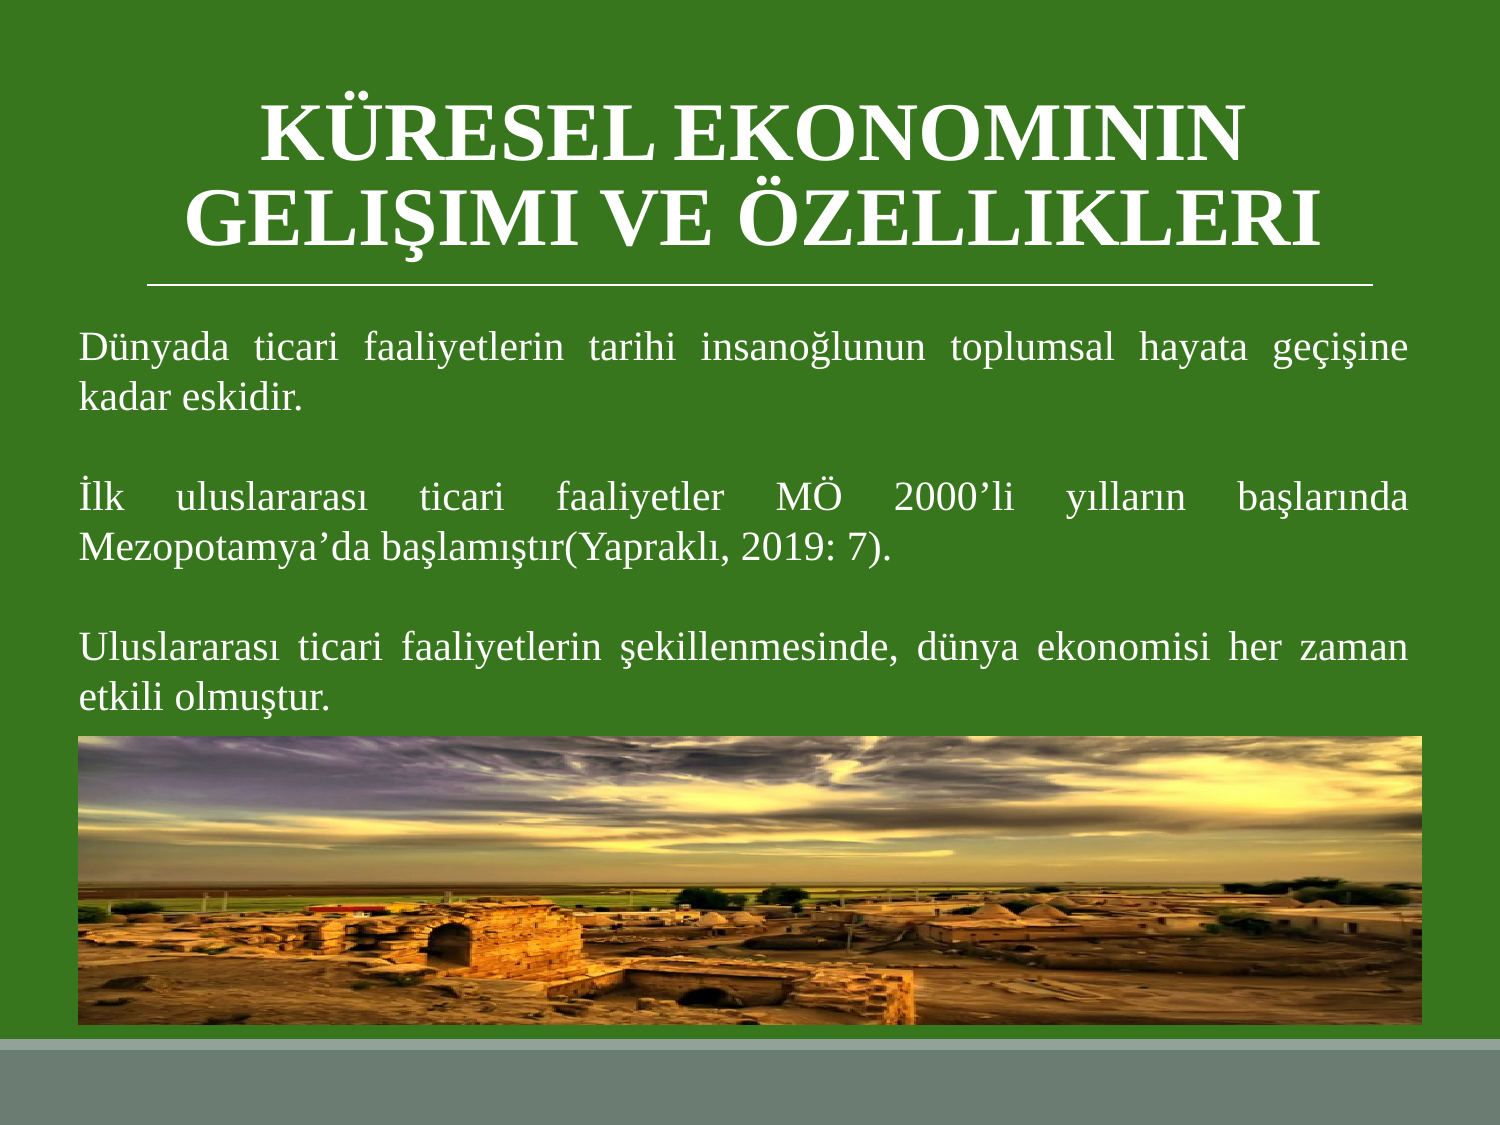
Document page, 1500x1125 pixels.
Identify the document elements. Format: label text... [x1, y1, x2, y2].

picture [78, 735, 1422, 1025]
title KÜRESEL EKONOMININ GELIŞIMI VE ÖZELLIKLERI [134, 47, 1373, 270]
list Dünyada ticari faaliyetlerin tarihi insanoğlunun toplumsal hayata geçişine kadar eskidir. İlk uluslararası ticari faaliyetler MÖ 2000’li yılların başlarında Mezopotamya’da başlamıştır(Yapraklı, 2019: 7). Uluslararası ticari faaliyetlerin şekillenmesinde, dünya ekonomisi her zaman etkili olmuştur. [78, 311, 1410, 735]
